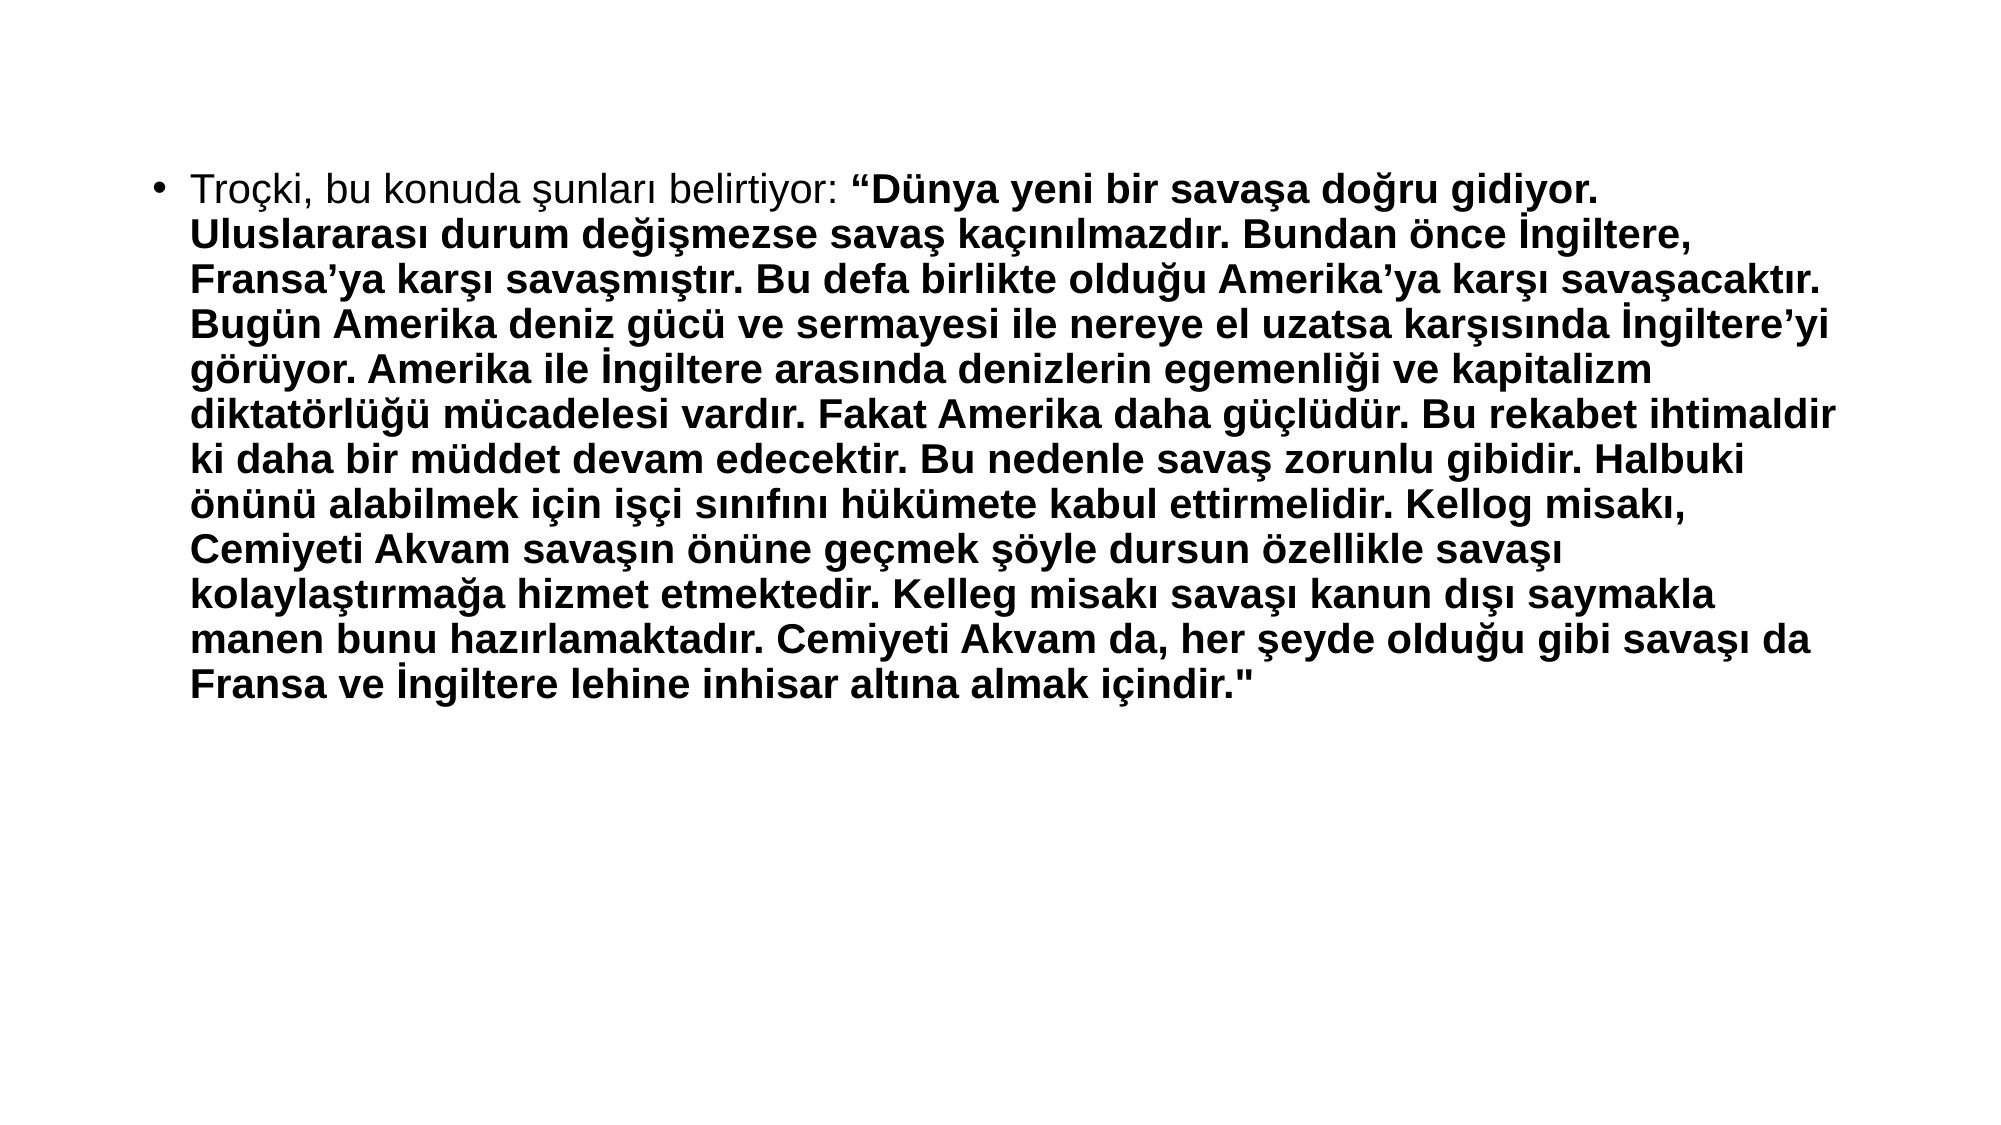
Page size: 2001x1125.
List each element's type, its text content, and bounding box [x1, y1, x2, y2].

list Troçki, bu konuda şunları belirtiyor: “Dünya yeni bir savaşa doğru gidiyor. Uluslararası durum değişmezse savaş kaçınılmazdır. Bundan önce İngiltere, Fransa’ya karşı savaşmıştır. Bu defa birlikte olduğu Amerika’ya karşı savaşacaktır. Bugün Amerika deniz gücü ve sermayesi ile nereye el uzatsa karşısında İngiltere’yi görüyor. Amerika ile İngiltere arasında denizlerin egemenliği ve kapitalizm diktatörlüğü mücadelesi vardır. Fakat Amerika daha güçlüdür. Bu rekabet ihtimaldir ki daha bir müddet devam edecektir. Bu nedenle savaş zorunlu gibidir. Halbuki önünü alabilmek için işçi sınıfını hükümete kabul ettirmelidir. Kellog misakı, Cemiyeti Akvam savaşın önüne geçmek şöyle dursun özellikle savaşı kolaylaştırmağa hizmet etmektedir. Kelleg misakı savaşı kanun dışı saymakla manen bunu hazırlamaktadır. Cemiyeti Akvam da, her şeyde olduğu gibi savaşı da Fransa ve İngiltere lehine inhisar altına almak içindir." [137, 159, 1863, 874]
